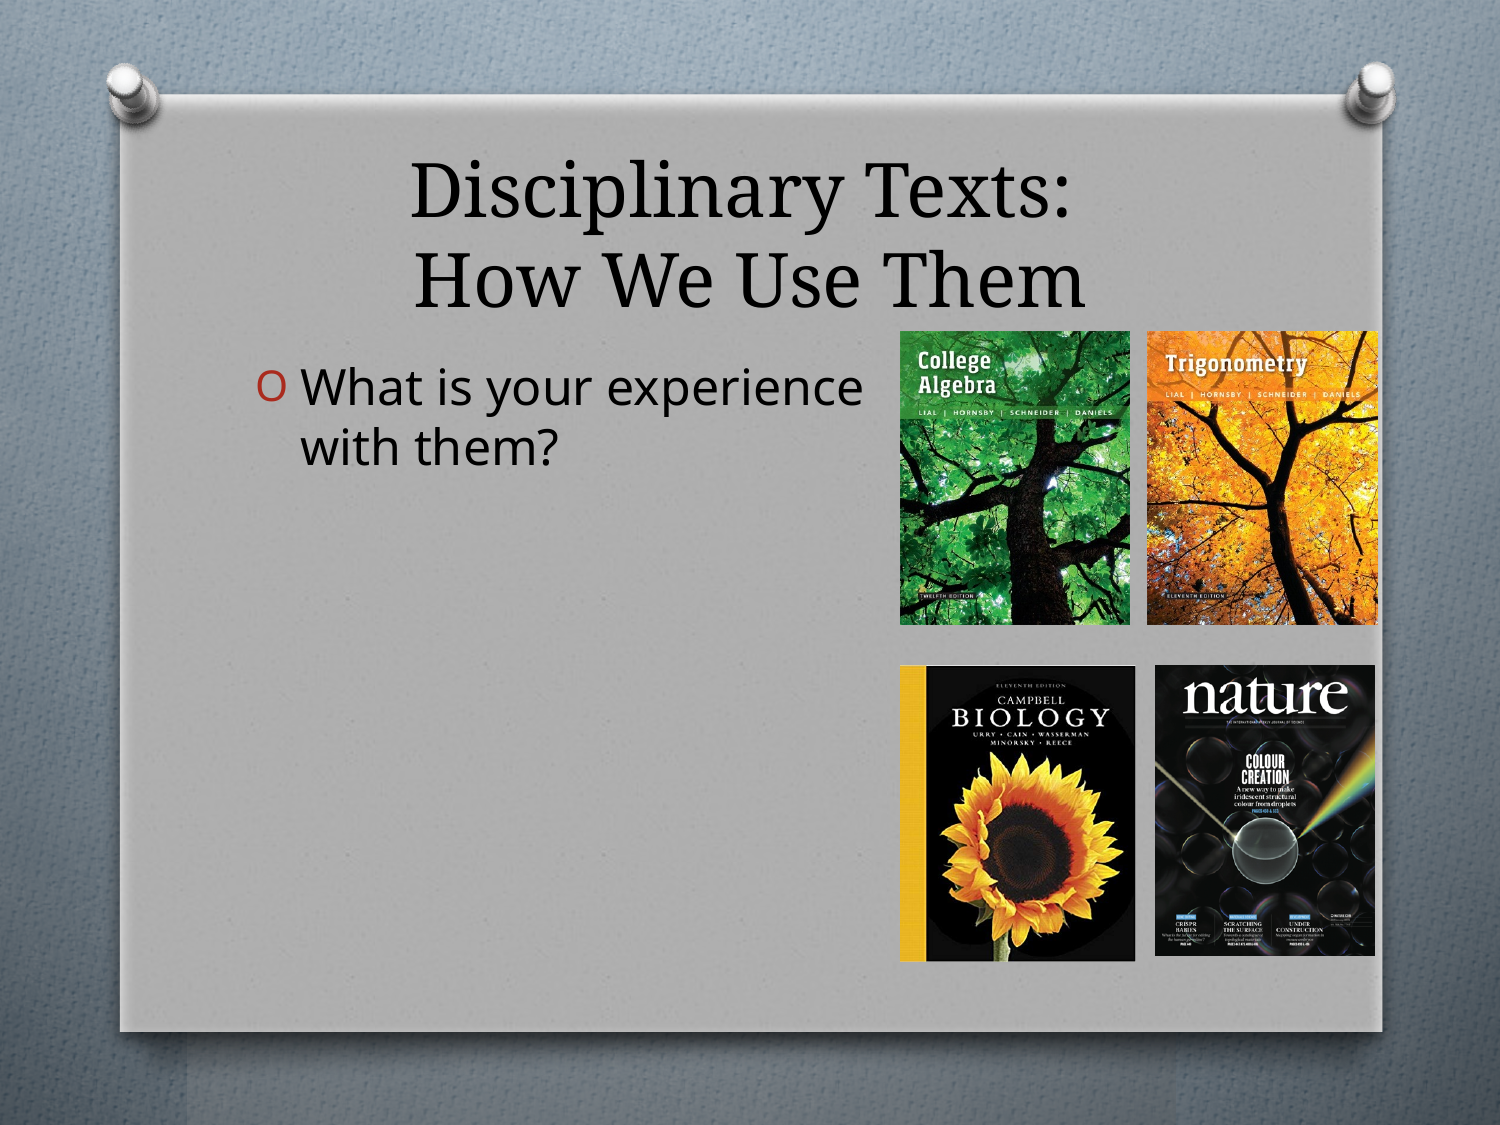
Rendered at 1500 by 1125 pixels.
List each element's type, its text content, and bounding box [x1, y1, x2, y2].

picture [1147, 331, 1378, 626]
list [899, 331, 1130, 626]
picture [1155, 665, 1376, 956]
picture [899, 665, 1136, 962]
picture [75, 29, 198, 153]
title Disciplinary Texts: How We Use Them [179, 134, 1323, 332]
picture [1317, 35, 1439, 156]
text_box What is your experience with them? [240, 347, 882, 939]
